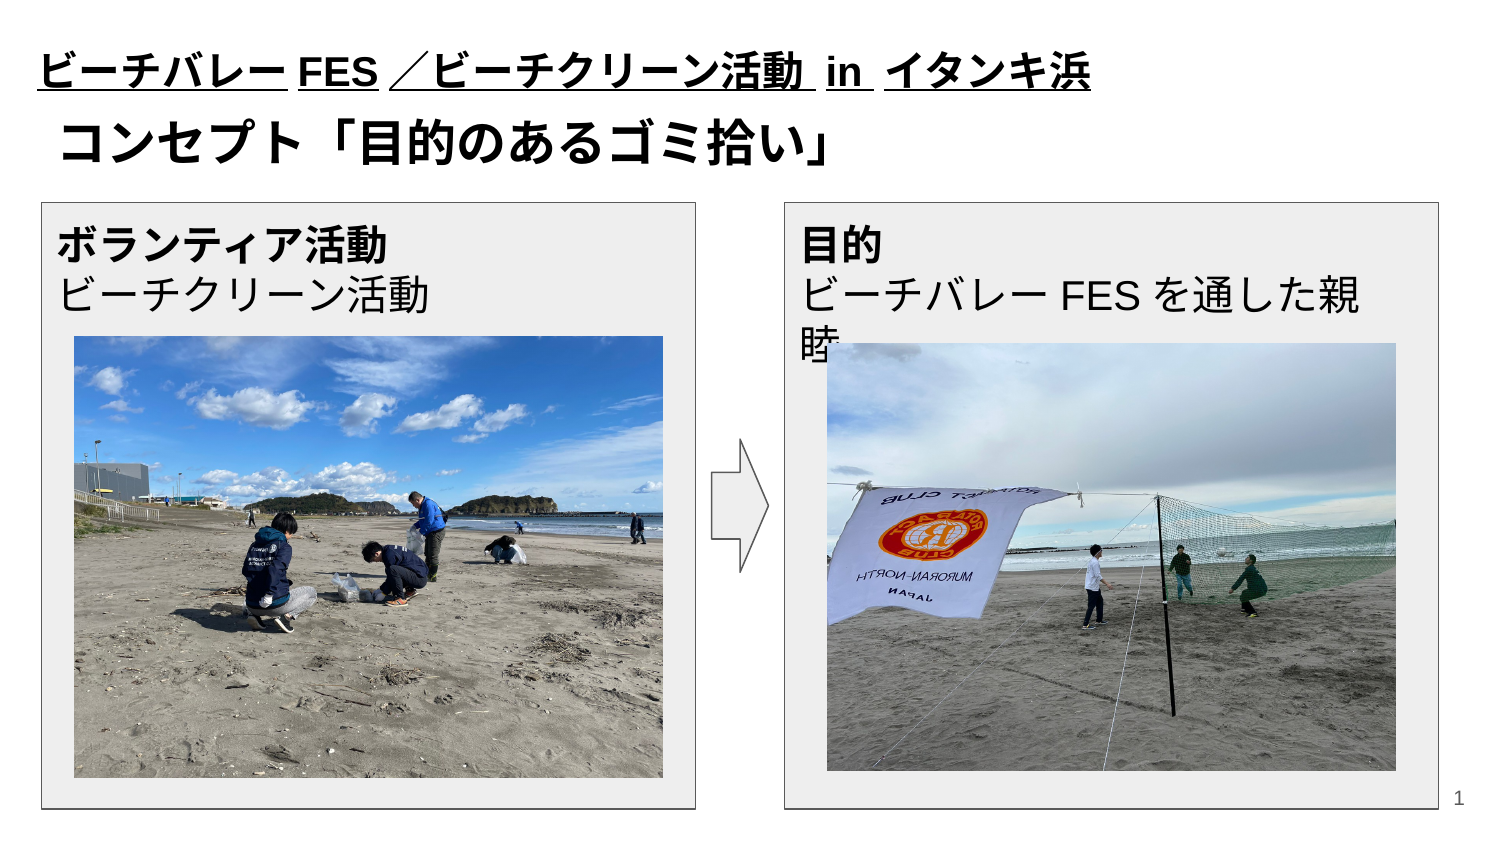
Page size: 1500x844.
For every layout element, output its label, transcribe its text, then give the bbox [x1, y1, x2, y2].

text_box コンセプト「目的のあるゴミ拾い」 [41, 96, 940, 175]
text_box 目的 ビーチバレーFESを通した親睦 [784, 203, 1404, 337]
text_box ビーチバレーFES／ビーチクリーン活動 in イタンキ浜 [22, 29, 1111, 109]
text_box ボランティア活動 ビーチクリーン活動 [41, 203, 593, 337]
slide_number ‹#› [1389, 764, 1480, 830]
text_box [41, 202, 696, 810]
picture [74, 336, 663, 778]
picture [826, 343, 1397, 771]
text_box [711, 439, 769, 573]
text_box [784, 202, 1439, 810]
